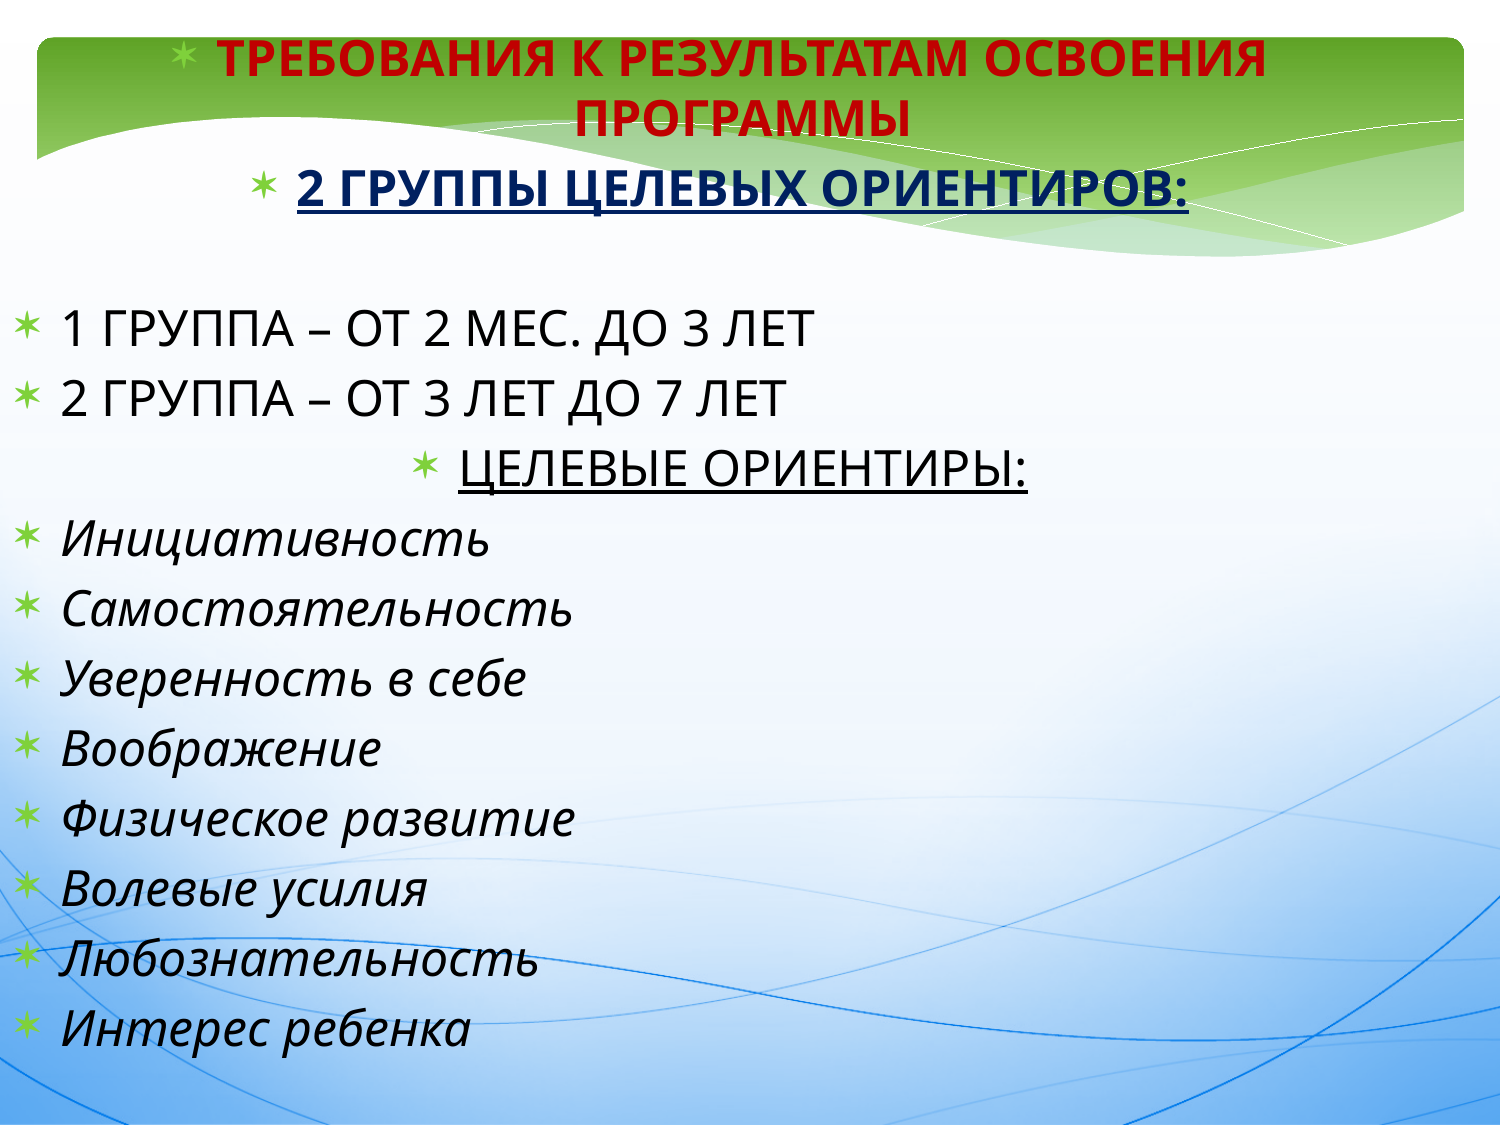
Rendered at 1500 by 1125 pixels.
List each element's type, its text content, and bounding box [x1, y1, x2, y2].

list ТРЕБОВАНИЯ К РЕЗУЛЬТАТАМ ОСВОЕНИЯ ПРОГРАММЫ 2 ГРУППЫ ЦЕЛЕВЫХ ОРИЕНТИРОВ: 1 ГРУППА – ОТ 2 МЕС. ДО 3 ЛЕТ 2 ГРУППА – ОТ 3 ЛЕТ ДО 7 ЛЕТ ЦЕЛЕВЫЕ ОРИЕНТИРЫ: Инициативность Самостоятельность Уверенность в себе Воображение Физическое развитие Волевые усилия Любознательность Интерес ребенка [0, 19, 1442, 1094]
